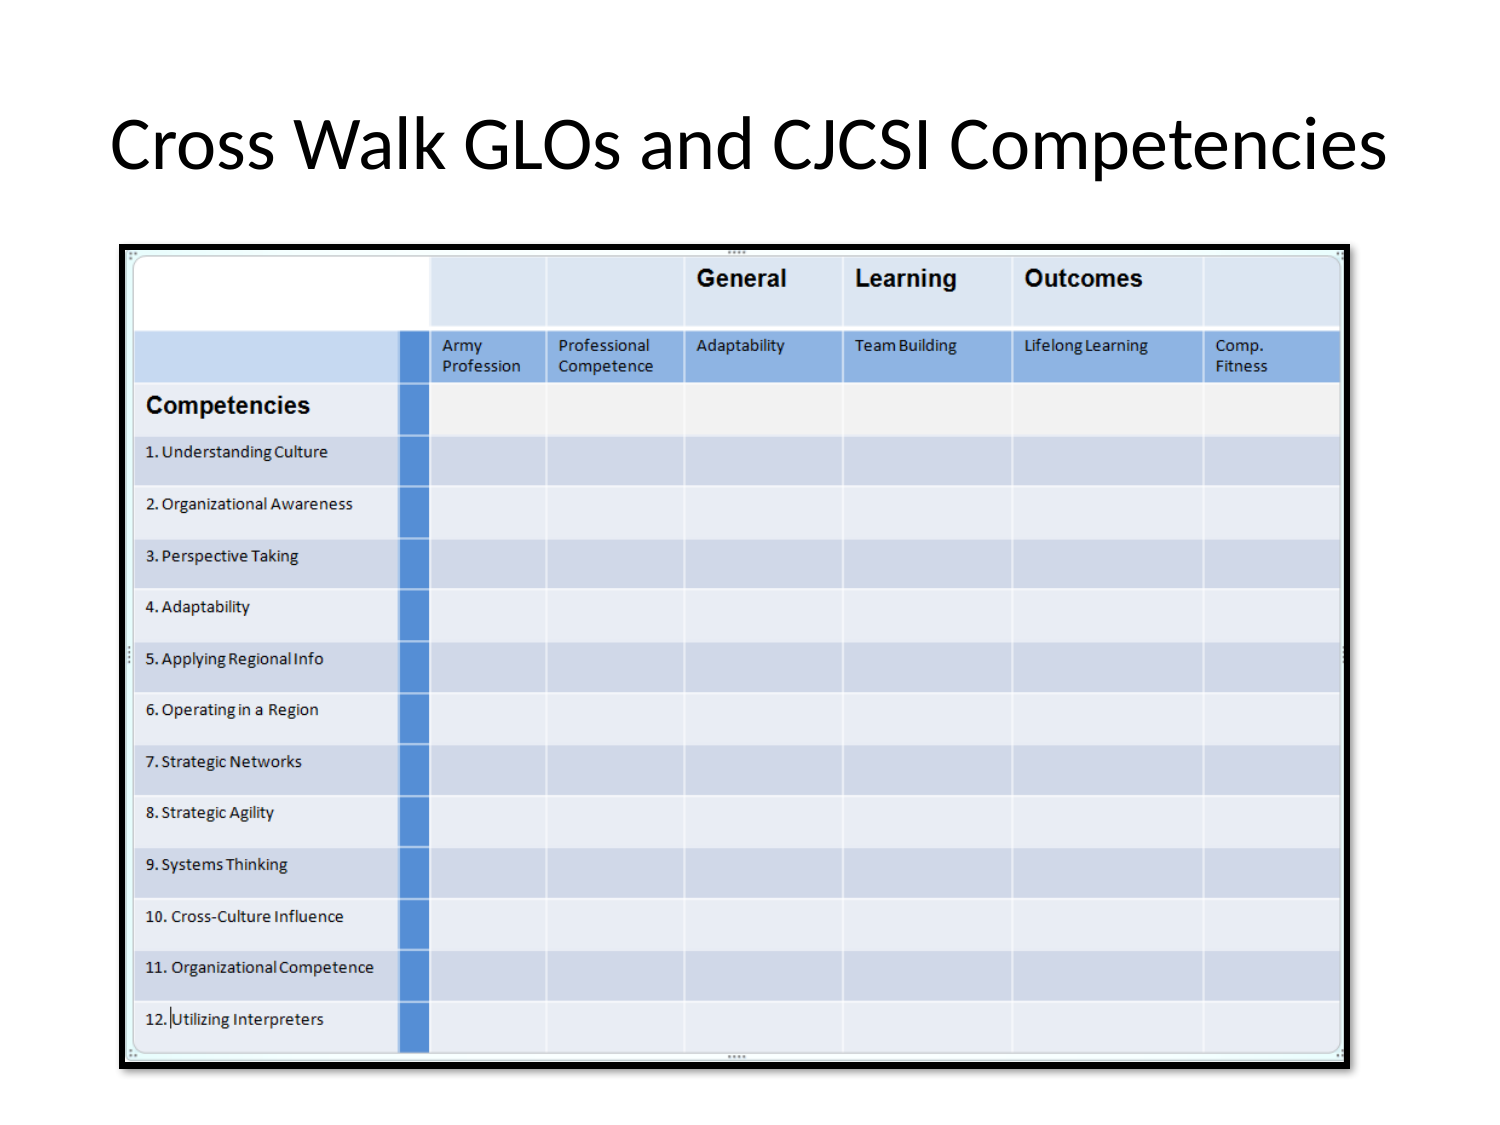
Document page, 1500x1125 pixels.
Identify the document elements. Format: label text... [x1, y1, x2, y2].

picture [124, 249, 1344, 1063]
title Cross Walk GLOs and CJCSI Competencies [75, 45, 1425, 233]
